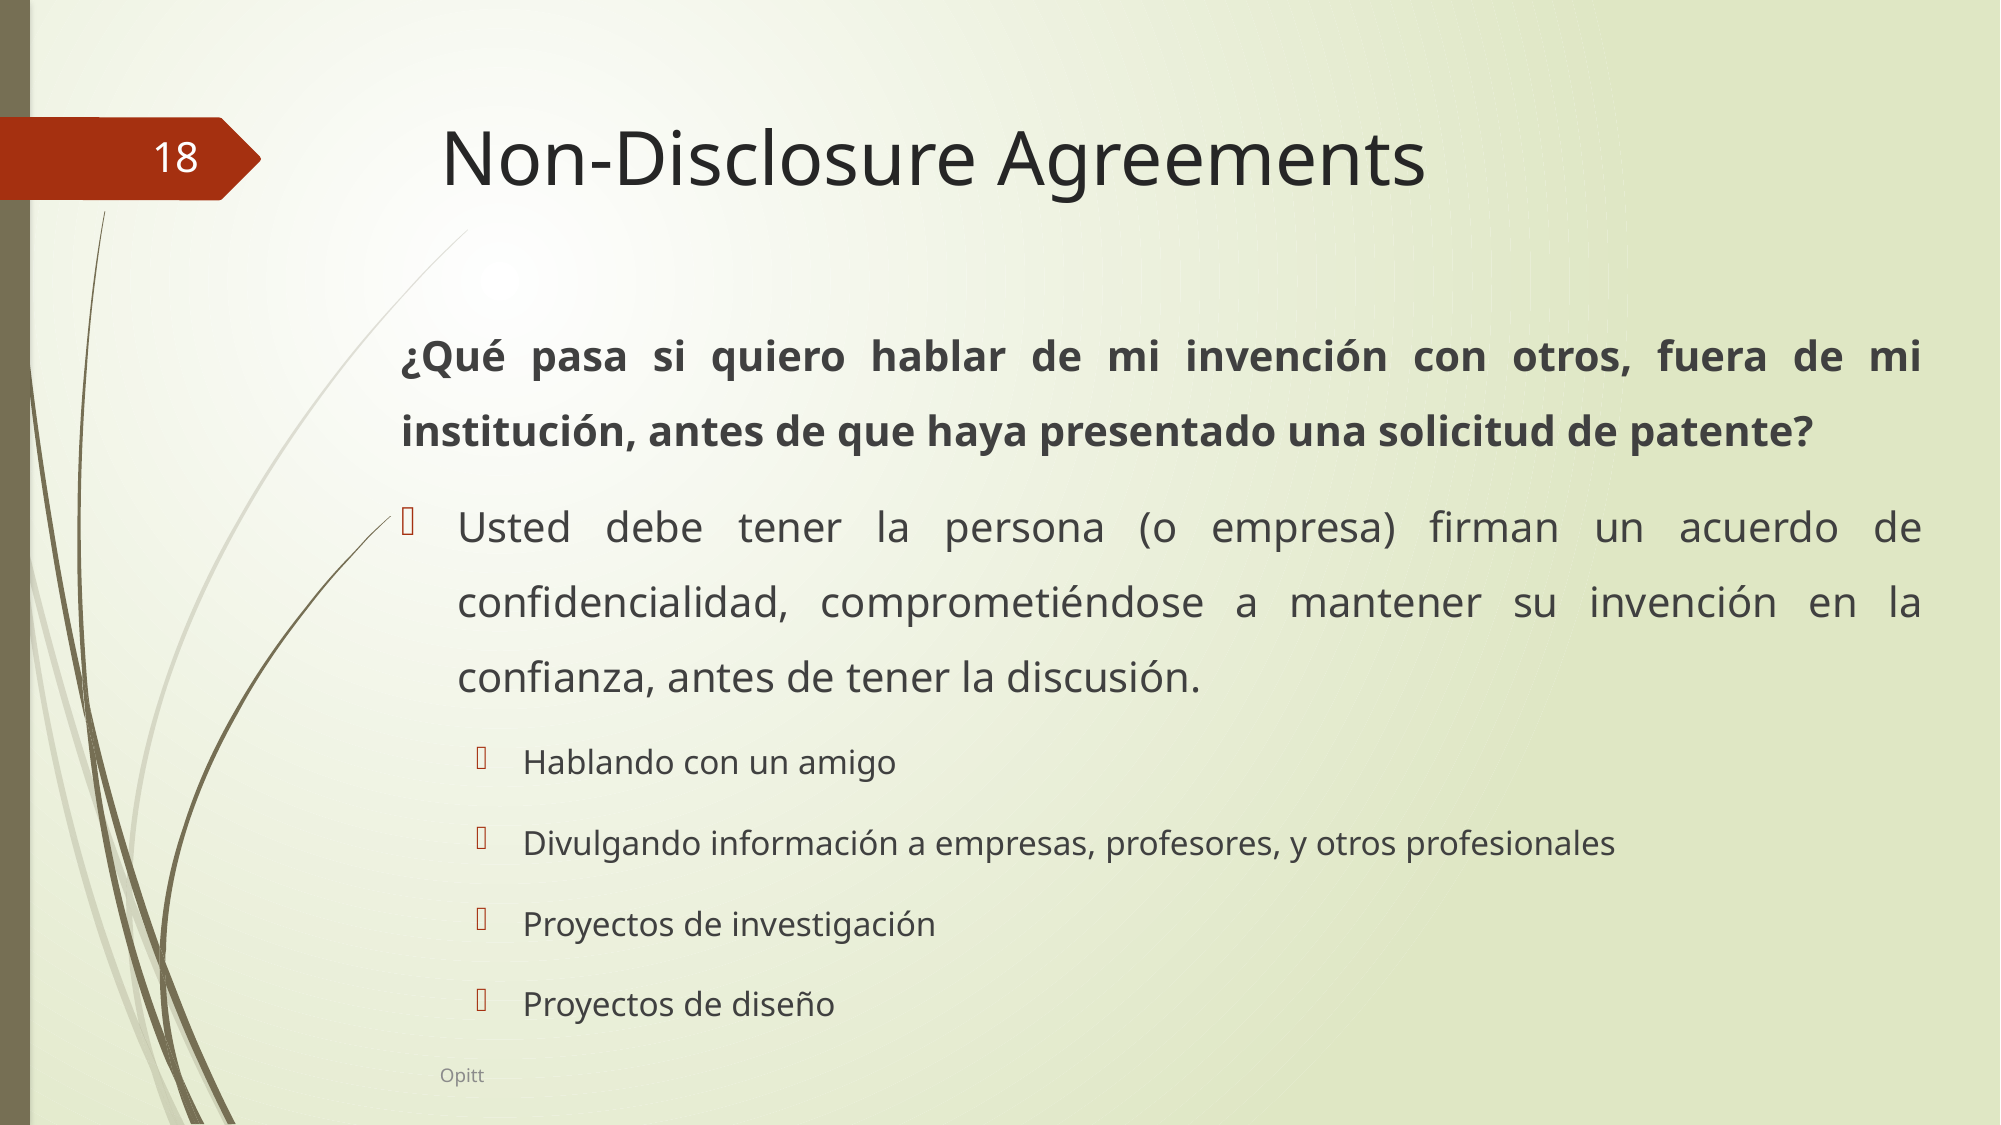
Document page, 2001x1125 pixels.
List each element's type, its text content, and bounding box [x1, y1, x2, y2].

slide_number 18 [87, 129, 216, 190]
list ¿Qué pasa si quiero hablar de mi invención con otros, fuera de mi institución, antes de que haya presentado una solicitud de patente? Usted debe tener la persona (o empresa) firman un acuerdo de confidencialidad, comprometiéndose a mantener su invención en la confianza, antes de tener la discusión. Hablando con un amigo Divulgando información a empresas, profesores, y otros profesionales Proyectos de investigación Proyectos de diseño [385, 297, 1939, 842]
title Non-Disclosure Agreements [425, 102, 1888, 297]
footer Opitt [424, 1045, 1675, 1106]
